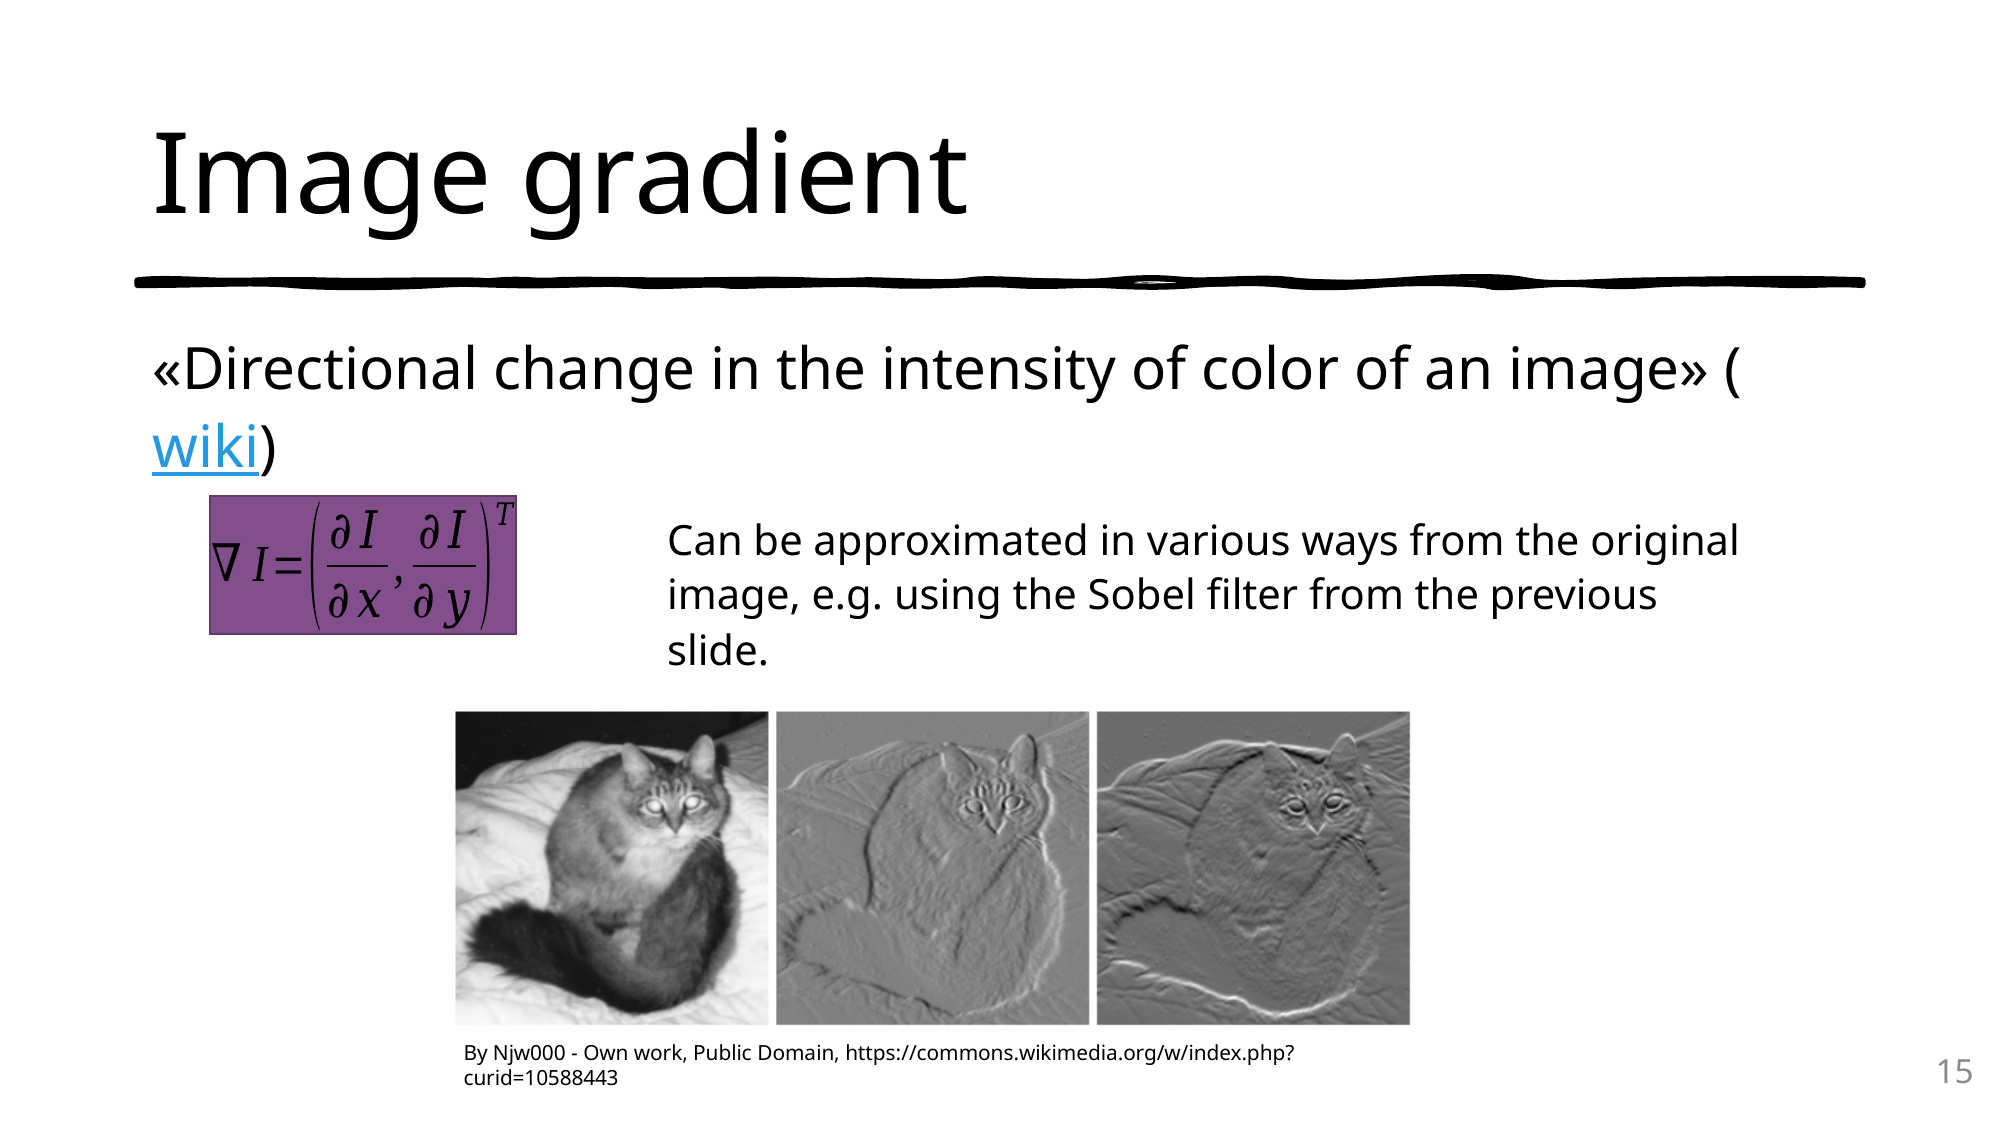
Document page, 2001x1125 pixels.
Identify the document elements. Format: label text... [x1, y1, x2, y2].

text_box Can be approximated in various ways from the original image, e.g. using the Sobel filter from the previous slide. [652, 500, 1770, 594]
text_box By Njw000 - Own work, Public Domain, https://commons.wikimedia.org/w/index.php?curid=10588443 [448, 1032, 1432, 1098]
slide_number 15 [1538, 1042, 1989, 1103]
list «Directional change in the intensity of color of an image» (wiki) [137, 316, 1863, 410]
picture [448, 704, 1418, 1033]
title Image gradient [137, 59, 1863, 278]
